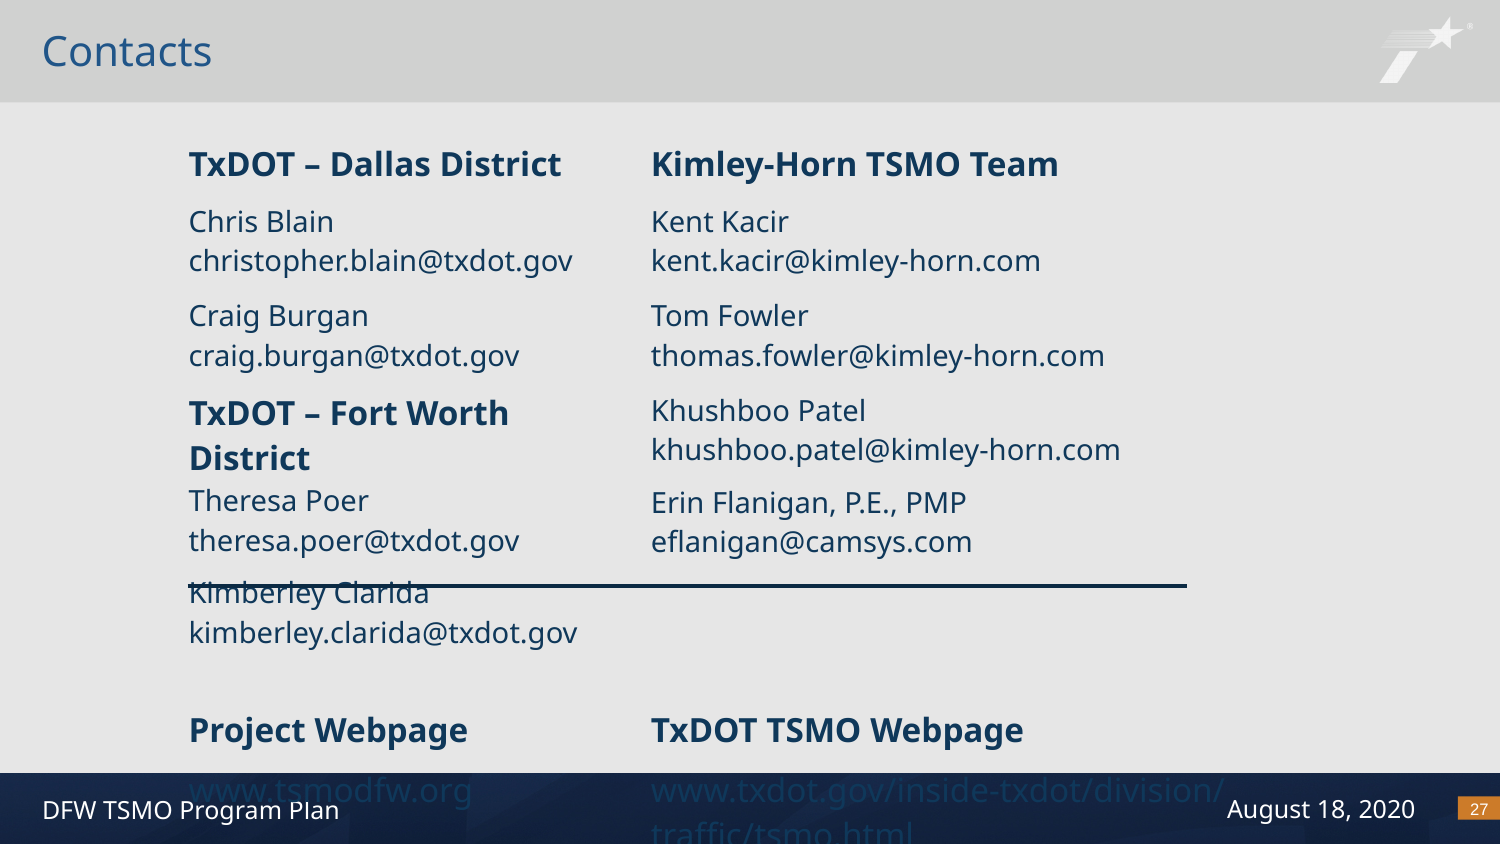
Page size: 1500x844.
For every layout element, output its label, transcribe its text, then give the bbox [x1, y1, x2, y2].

table_cell www.tsmodfw.org [174, 759, 636, 844]
title Contacts [41, 17, 1412, 84]
table_cell Project Webpage [174, 699, 636, 759]
table_header TxDOT – Dallas District [174, 133, 636, 193]
table_header Kimley-Horn TSMO Team [636, 133, 1500, 193]
table_cell Chris Blain christopher.blain@txdot.gov [174, 193, 636, 288]
table_cell TxDOT – Fort Worth District Theresa Poer theresa.poer@txdot.gov Kimberley Clarida kimberley.clarida@txdot.gov [174, 382, 636, 699]
picture [0, 773, 174, 844]
table_cell Craig Burgan craig.burgan@txdot.gov [174, 288, 636, 382]
table_cell Kent Kacir kent.kacir@kimley-horn.com [636, 193, 1500, 288]
table_cell Tom Fowler thomas.fowler@kimley-horn.com [636, 288, 1500, 382]
table_cell TxDOT TSMO Webpage [636, 699, 1500, 759]
table_cell Khushboo Patel khushboo.patel@kimley-horn.com Erin Flanigan, P.E., PMP eflanigan@camsys.com [636, 382, 1500, 699]
table_cell www.txdot.gov/inside-txdot/division/ traffic/tsmo.html [636, 759, 1500, 844]
